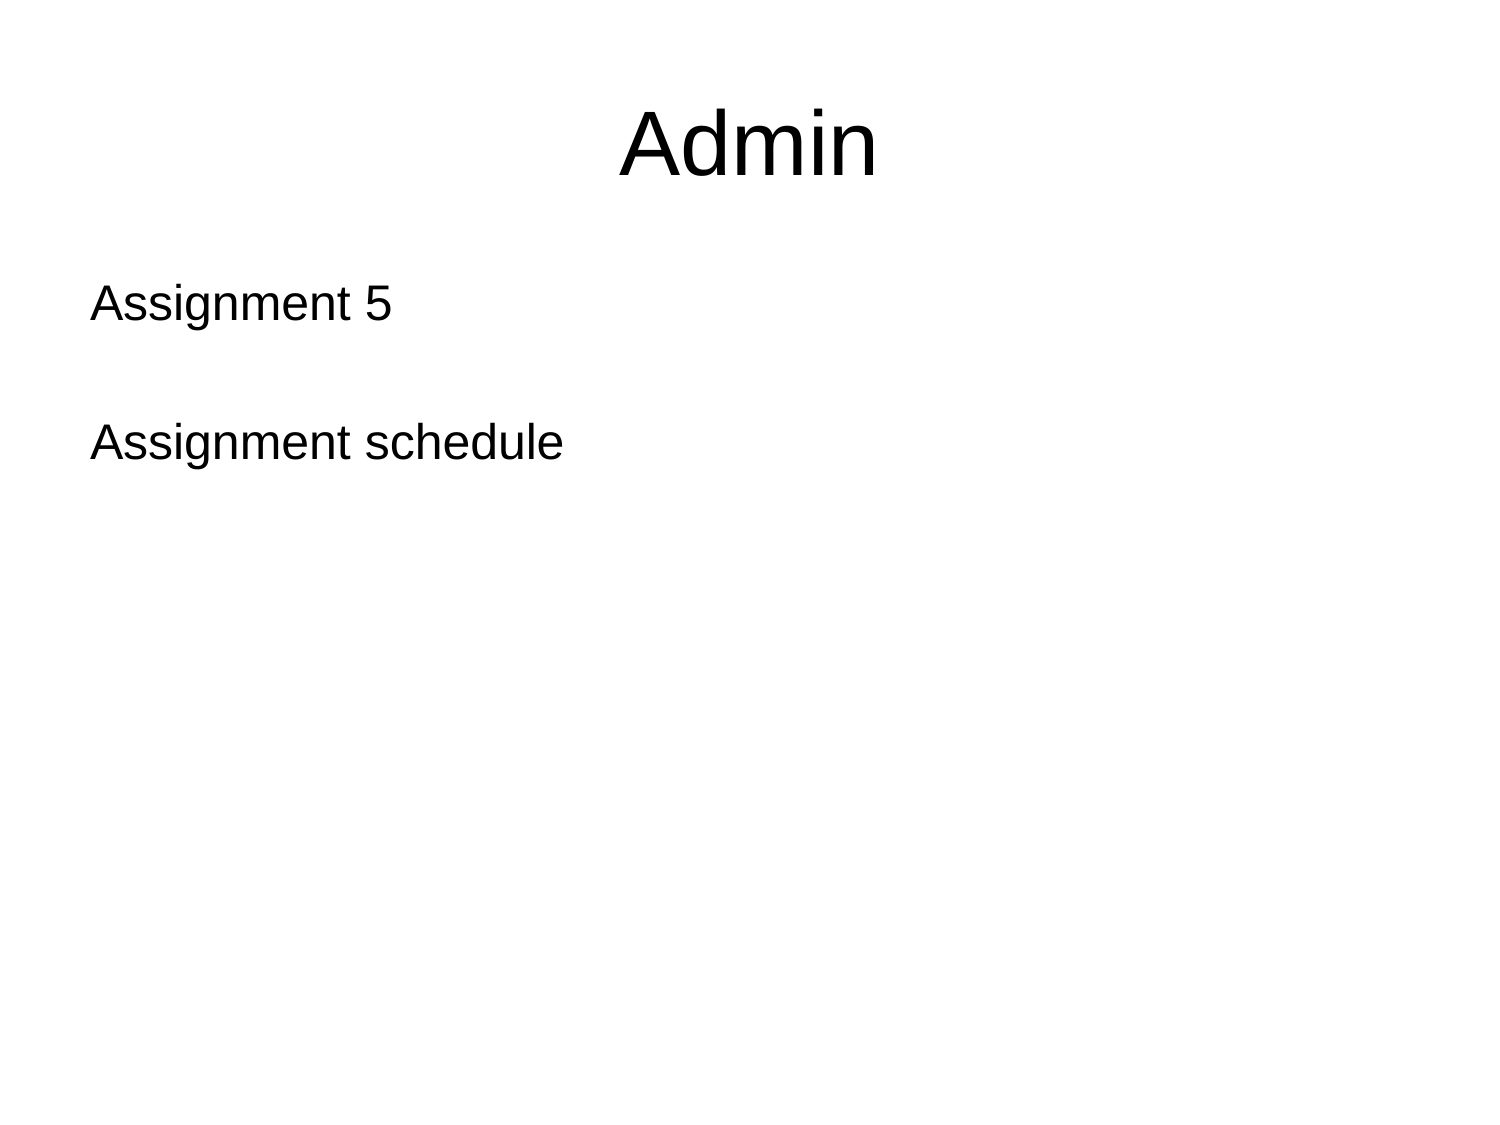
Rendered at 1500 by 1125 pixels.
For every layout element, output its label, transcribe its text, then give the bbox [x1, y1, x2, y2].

list Assignment 5 Assignment schedule [74, 262, 1426, 1006]
title Admin [74, 44, 1426, 233]
